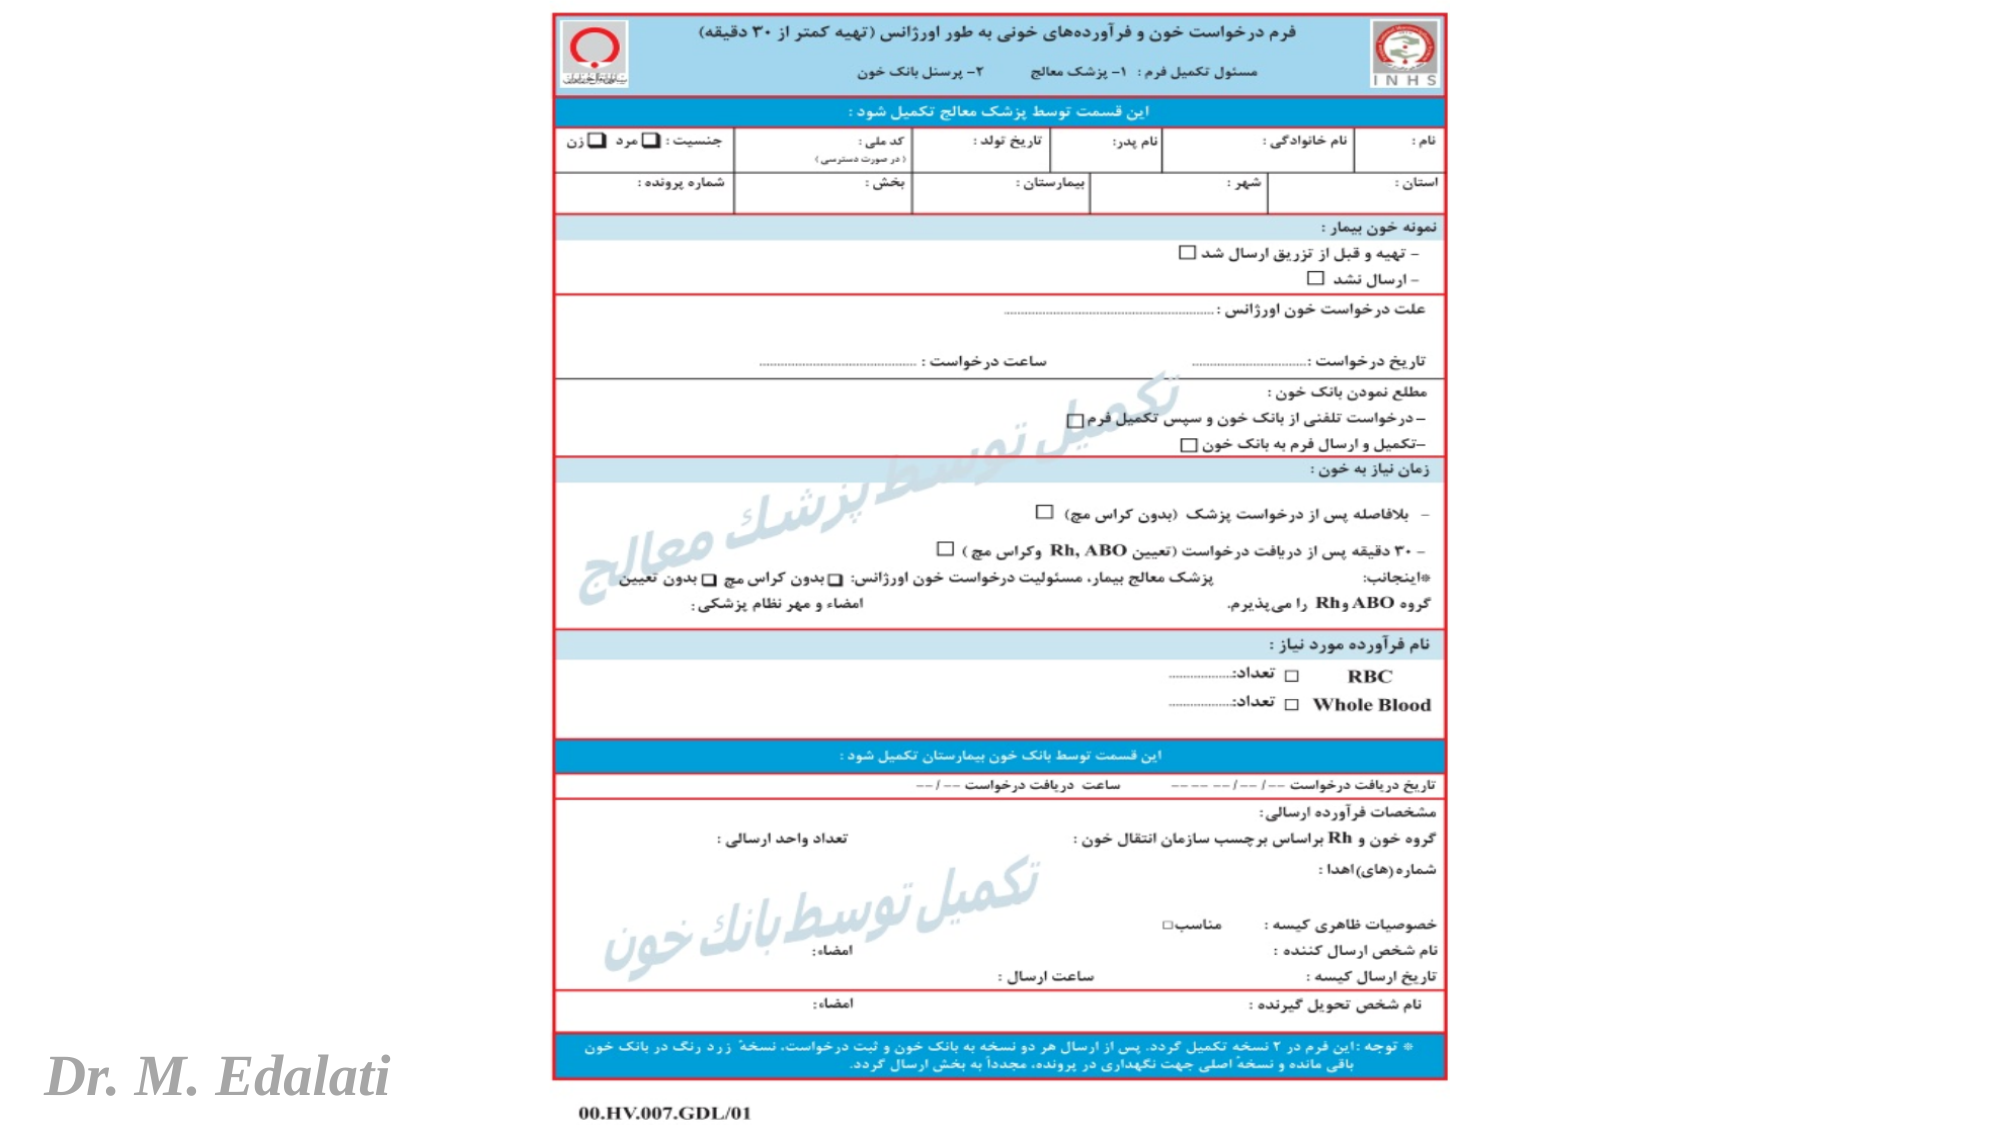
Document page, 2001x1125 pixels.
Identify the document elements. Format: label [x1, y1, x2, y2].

picture [1077, 106, 1122, 116]
picture [982, 106, 1012, 116]
picture [1033, 106, 1070, 117]
picture [550, 1019, 1450, 1125]
list [431, 117, 1569, 1019]
picture [1016, 109, 1026, 117]
picture [857, 107, 886, 117]
picture [940, 106, 976, 117]
picture [1132, 110, 1143, 117]
picture [550, 2, 1450, 117]
picture [898, 106, 934, 117]
